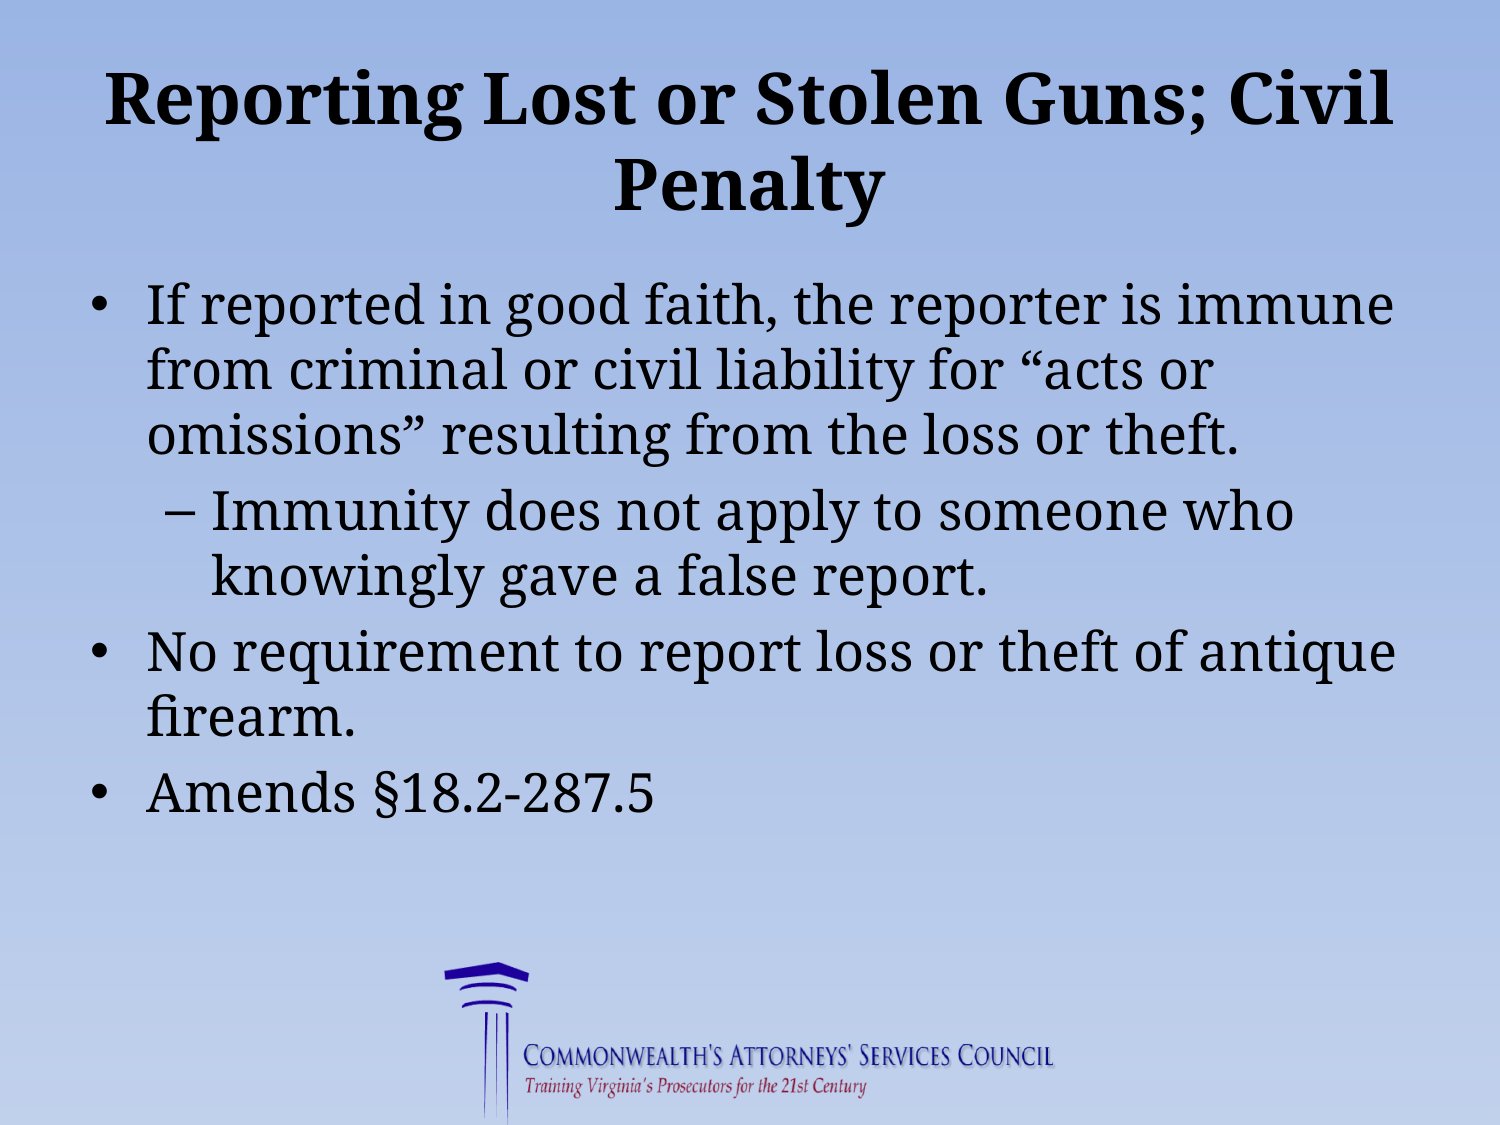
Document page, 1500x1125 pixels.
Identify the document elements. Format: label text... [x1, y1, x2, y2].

title Reporting Lost or Stolen Guns; Civil Penalty [75, 45, 1425, 233]
list If reported in good faith, the reporter is immune from criminal or civil liability for “acts or omissions” resulting from the loss or theft. Immunity does not apply to someone who knowingly gave a false report. No requirement to report loss or theft of antique firearm. Amends §18.2-287.5 [75, 262, 1425, 950]
picture [444, 962, 1056, 1125]
